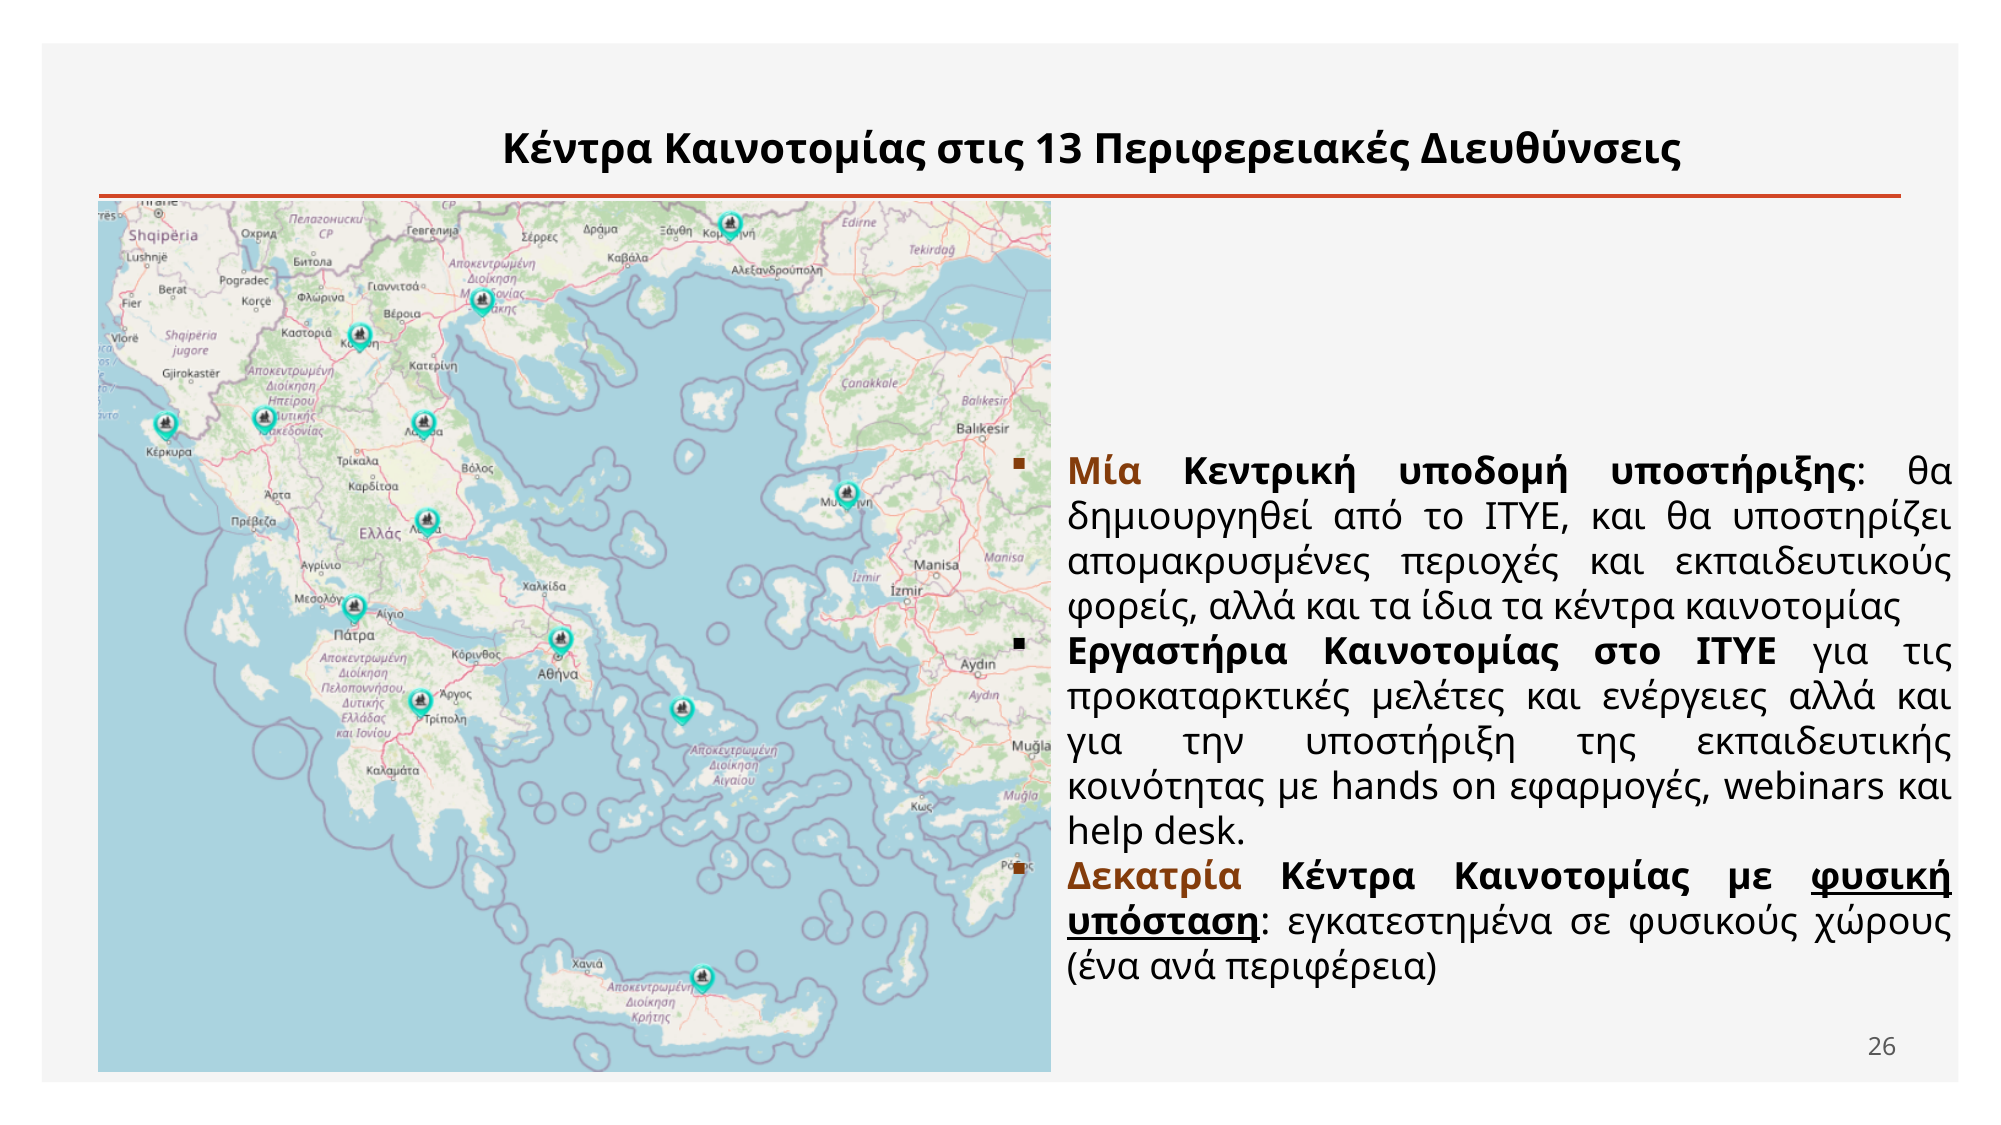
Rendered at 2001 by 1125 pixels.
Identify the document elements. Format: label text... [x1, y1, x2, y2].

picture [98, 201, 1051, 1072]
slide_number 26 [1373, 1017, 1912, 1078]
text_box Κέντρα Καινοτομίας στις 13 Περιφερειακές Διευθύνσεις [339, 114, 1843, 180]
text_box Μία Κεντρική υποδομή υποστήριξης: θα δημιουργηθεί από το ΙΤΥΕ, και θα υποστηρίζει απομακρυσμένες περιοχές και εκπαιδευτικούς φορείς, αλλά και τα ίδια τα κέντρα καινοτομίας Εργαστήρια Καινοτομίας στο ΙΤΥΕ για τις προκαταρκτικές μελέτες και ενέργειες αλλά και για την υποστήριξη της εκπαιδευτικής κοινότητας με hands on εφαρμογές, webinars και help desk. Δεκατρία Κέντρα Καινοτομίας με φυσική υπόσταση: εγκατεστημένα σε φυσικούς χώρους (ένα ανά περιφέρεια) [1051, 439, 1968, 994]
